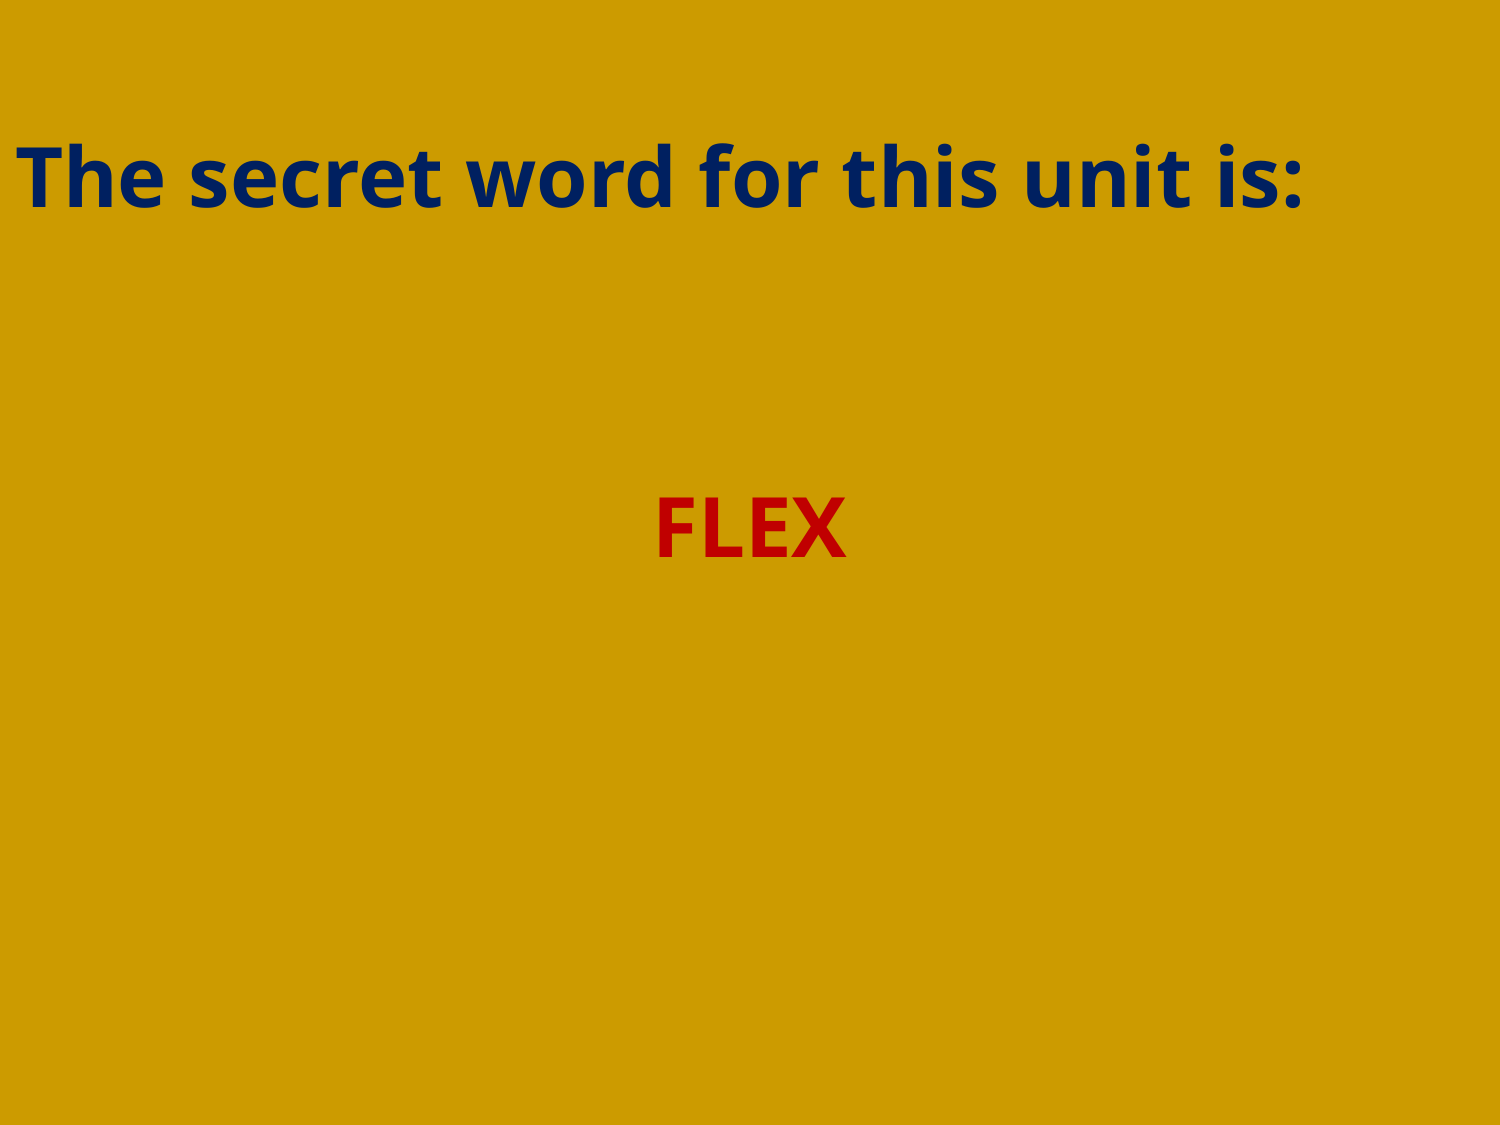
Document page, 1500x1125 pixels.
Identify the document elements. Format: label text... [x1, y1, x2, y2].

list The secret word for this unit is: FLEX [0, 0, 1500, 1125]
